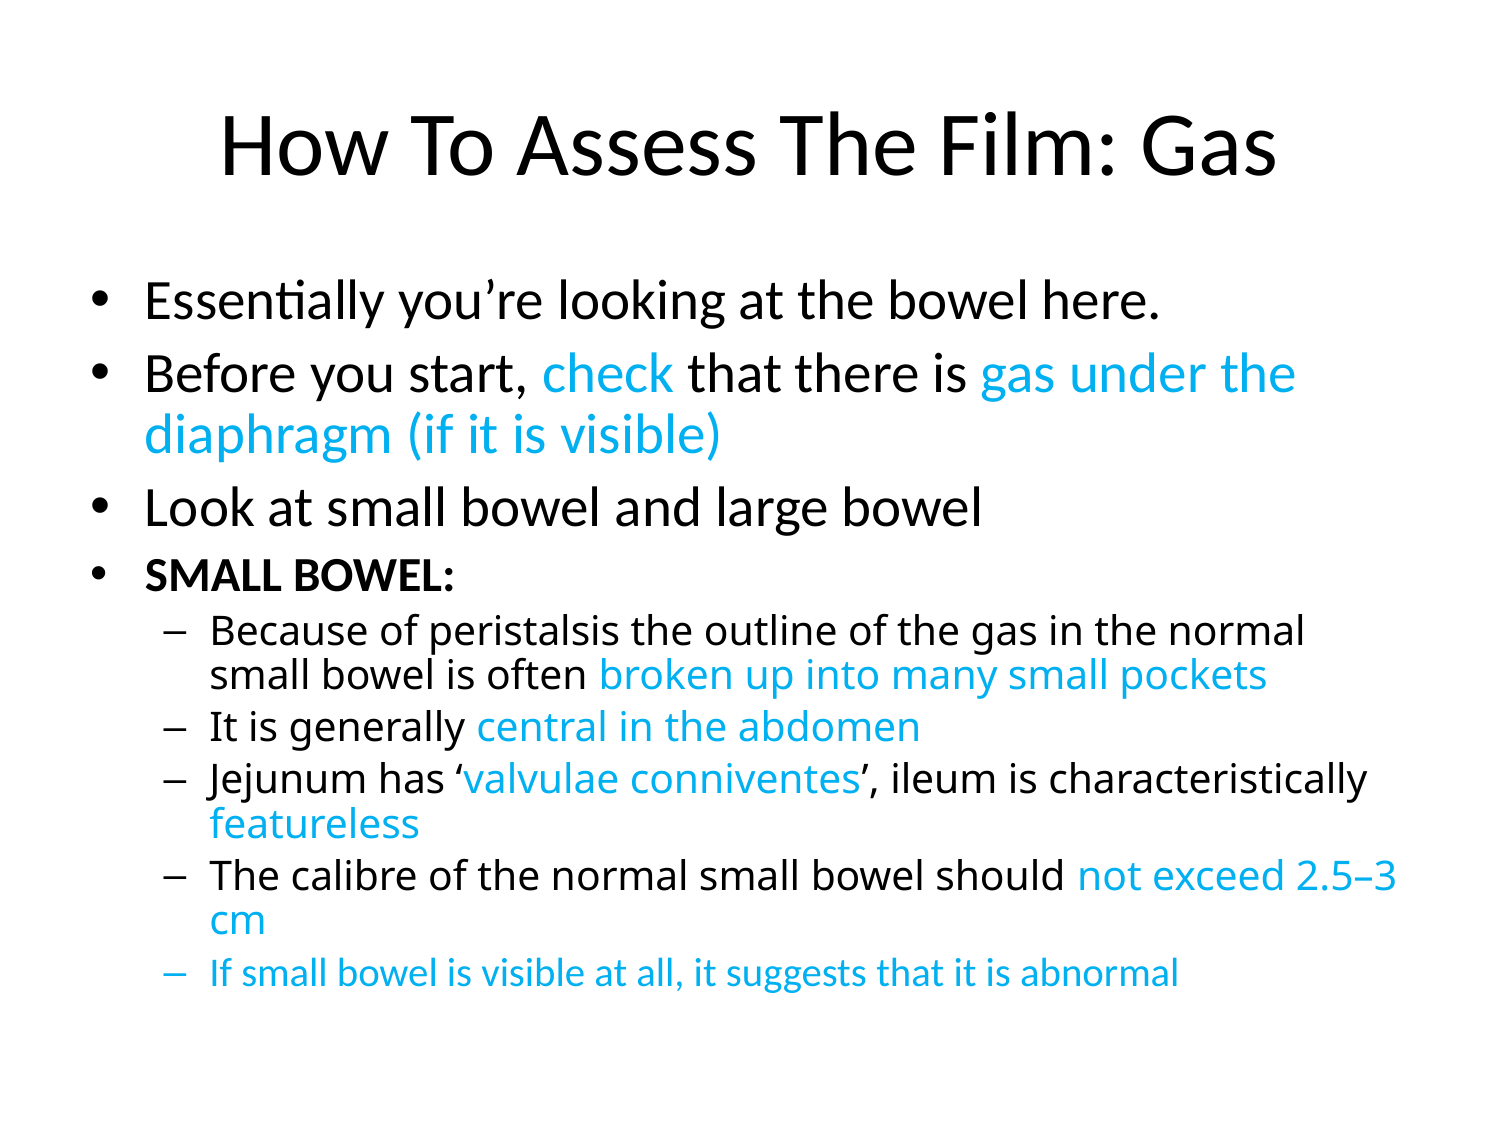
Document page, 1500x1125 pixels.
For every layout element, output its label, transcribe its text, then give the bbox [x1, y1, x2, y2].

list Essentially you’re looking at the bowel here. Before you start, check that there is gas under the diaphragm (if it is visible) Look at small bowel and large bowel SMALL BOWEL: Because of peristalsis the outline of the gas in the normal small bowel is often broken up into many small pockets It is generally central in the abdomen Jejunum has ‘valvulae conniventes’, ileum is characteristically featureless The calibre of the normal small bowel should not exceed 2.5–3 cm If small bowel is visible at all, it suggests that it is abnormal [75, 262, 1425, 1005]
title How To Assess The Film: Gas [75, 45, 1425, 233]
